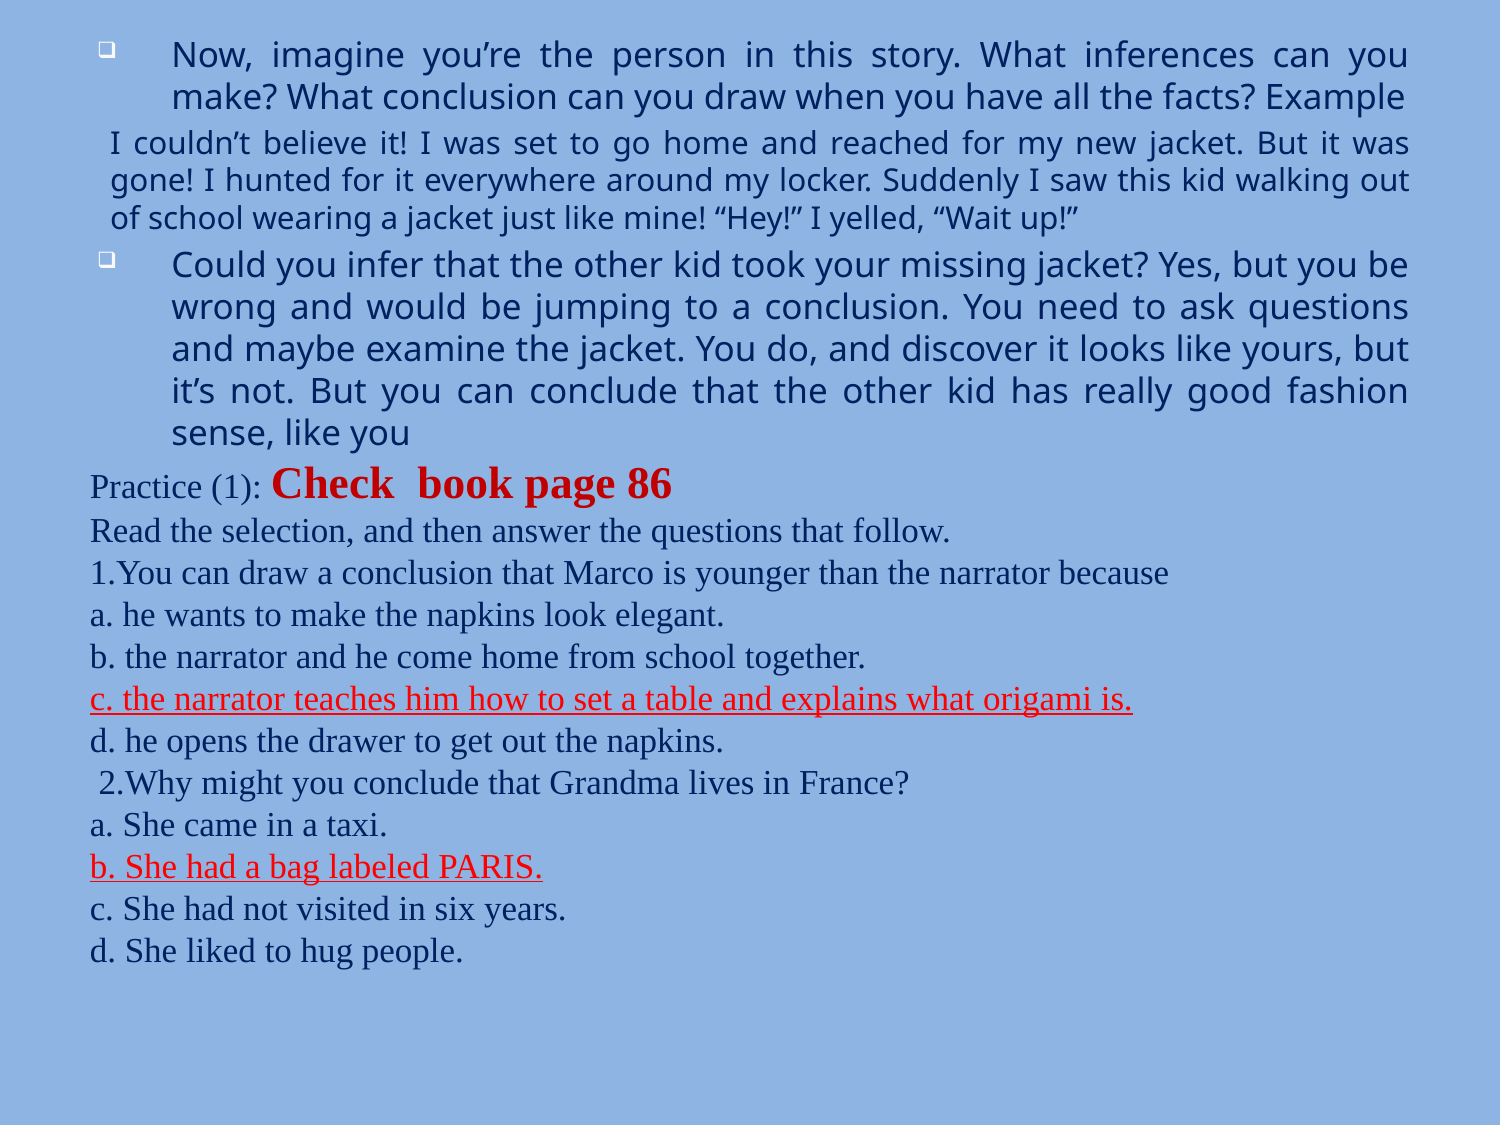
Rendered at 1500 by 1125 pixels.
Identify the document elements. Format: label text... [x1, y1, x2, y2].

list Now, imagine you’re the person in this story. What inferences can you make? What conclusion can you draw when you have all the facts? Example I couldn’t believe it! I was set to go home and reached for my new jacket. But it was gone! I hunted for it everywhere around my locker. Suddenly I saw this kid walking out of school wearing a jacket just like mine! “Hey!” I yelled, “Wait up!” Could you infer that the other kid took your missing jacket? Yes, but you be wrong and would be jumping to a conclusion. You need to ask questions and maybe examine the jacket. You do, and discover it looks like yours, but it’s not. But you can conclude that the other kid has really good fashion sense, like you Practice (1): Check book page 86 Read the selection, and then answer the questions that follow. 1.You can draw a conclusion that Marco is younger than the narrator because a. he wants to make the napkins look elegant. b. the narrator and he come home from school together. c. the narrator teaches him how to set a table and explains what origami is. d. he opens the drawer to get out the napkins. 2.Why might you conclude that Grandma lives in France? a. She came in a taxi. b. She had a bag labeled PARIS. c. She had not visited in six years. d. She liked to hug people. [75, 24, 1425, 1023]
